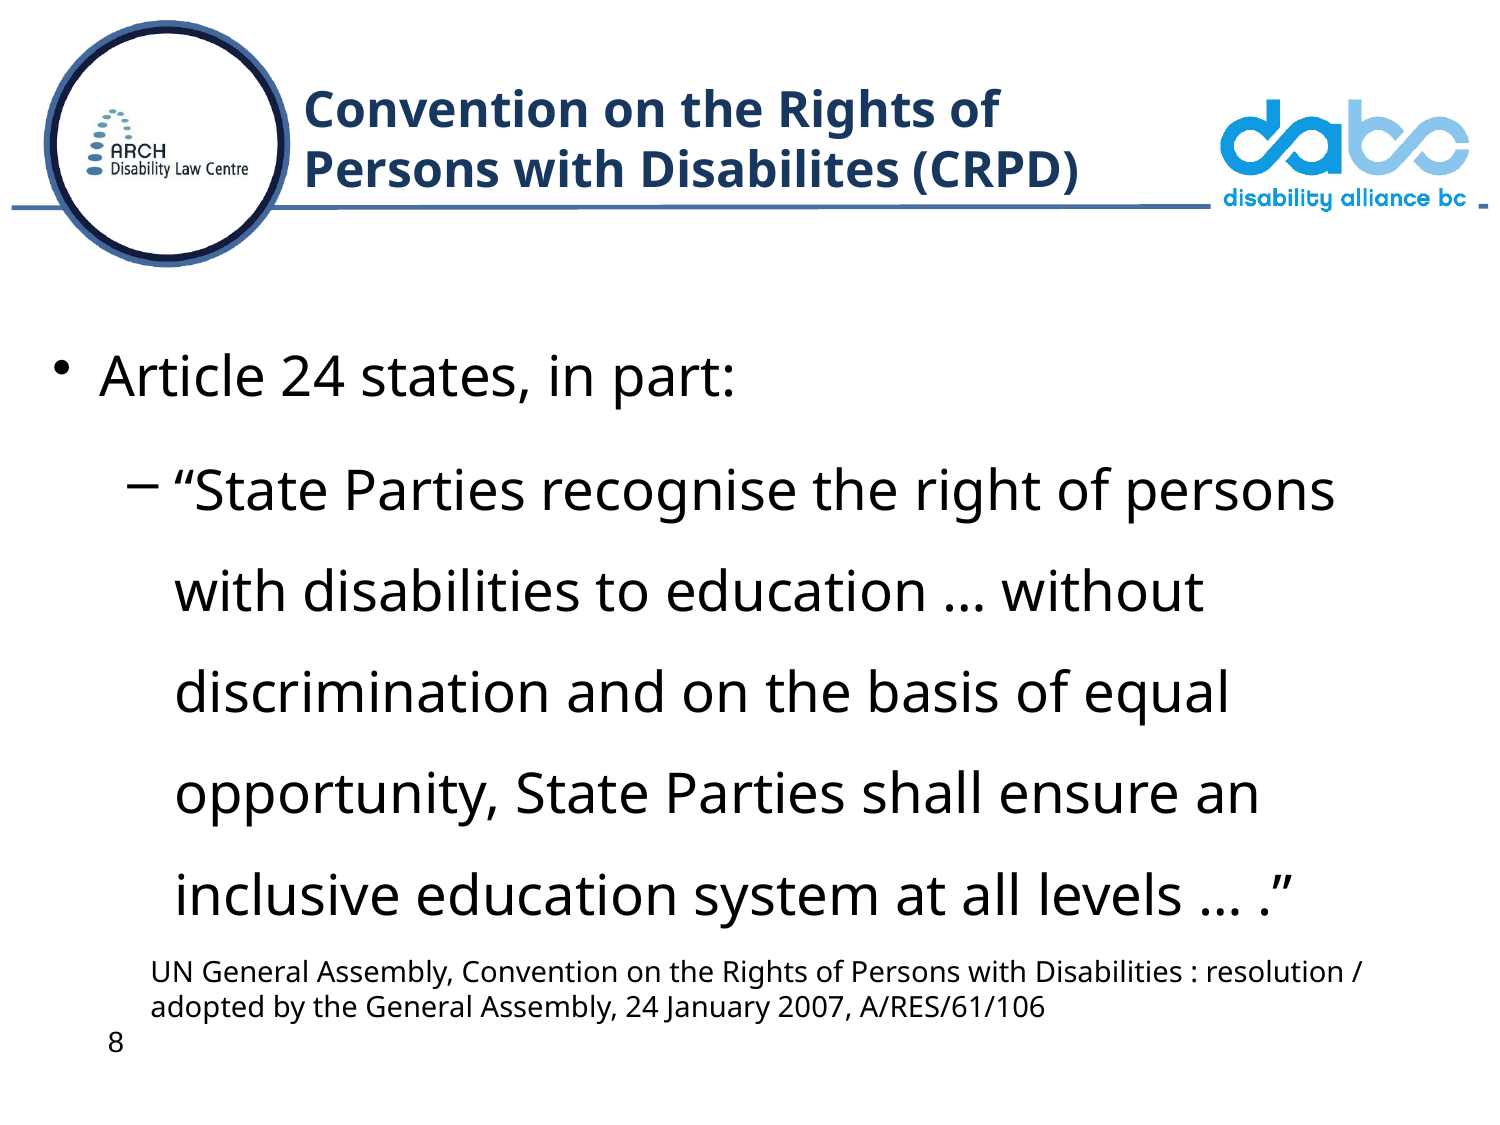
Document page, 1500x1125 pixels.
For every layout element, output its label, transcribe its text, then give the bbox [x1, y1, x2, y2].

text_box UN General Assembly, Convention on the Rights of Persons with Disabilities : resolution / adopted by the General Assembly, 24 January 2007, A/RES/61/106 [135, 946, 1444, 1031]
text_box Article 24 states, in part: “State Parties recognise the right of persons with disabilities to education … without discrimination and on the basis of equal opportunity, State Parties shall ensure an inclusive education system at all levels … .” [37, 299, 1471, 934]
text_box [11, 13, 1489, 273]
slide_number 8 [92, 1015, 443, 1094]
picture [1210, 77, 1479, 236]
